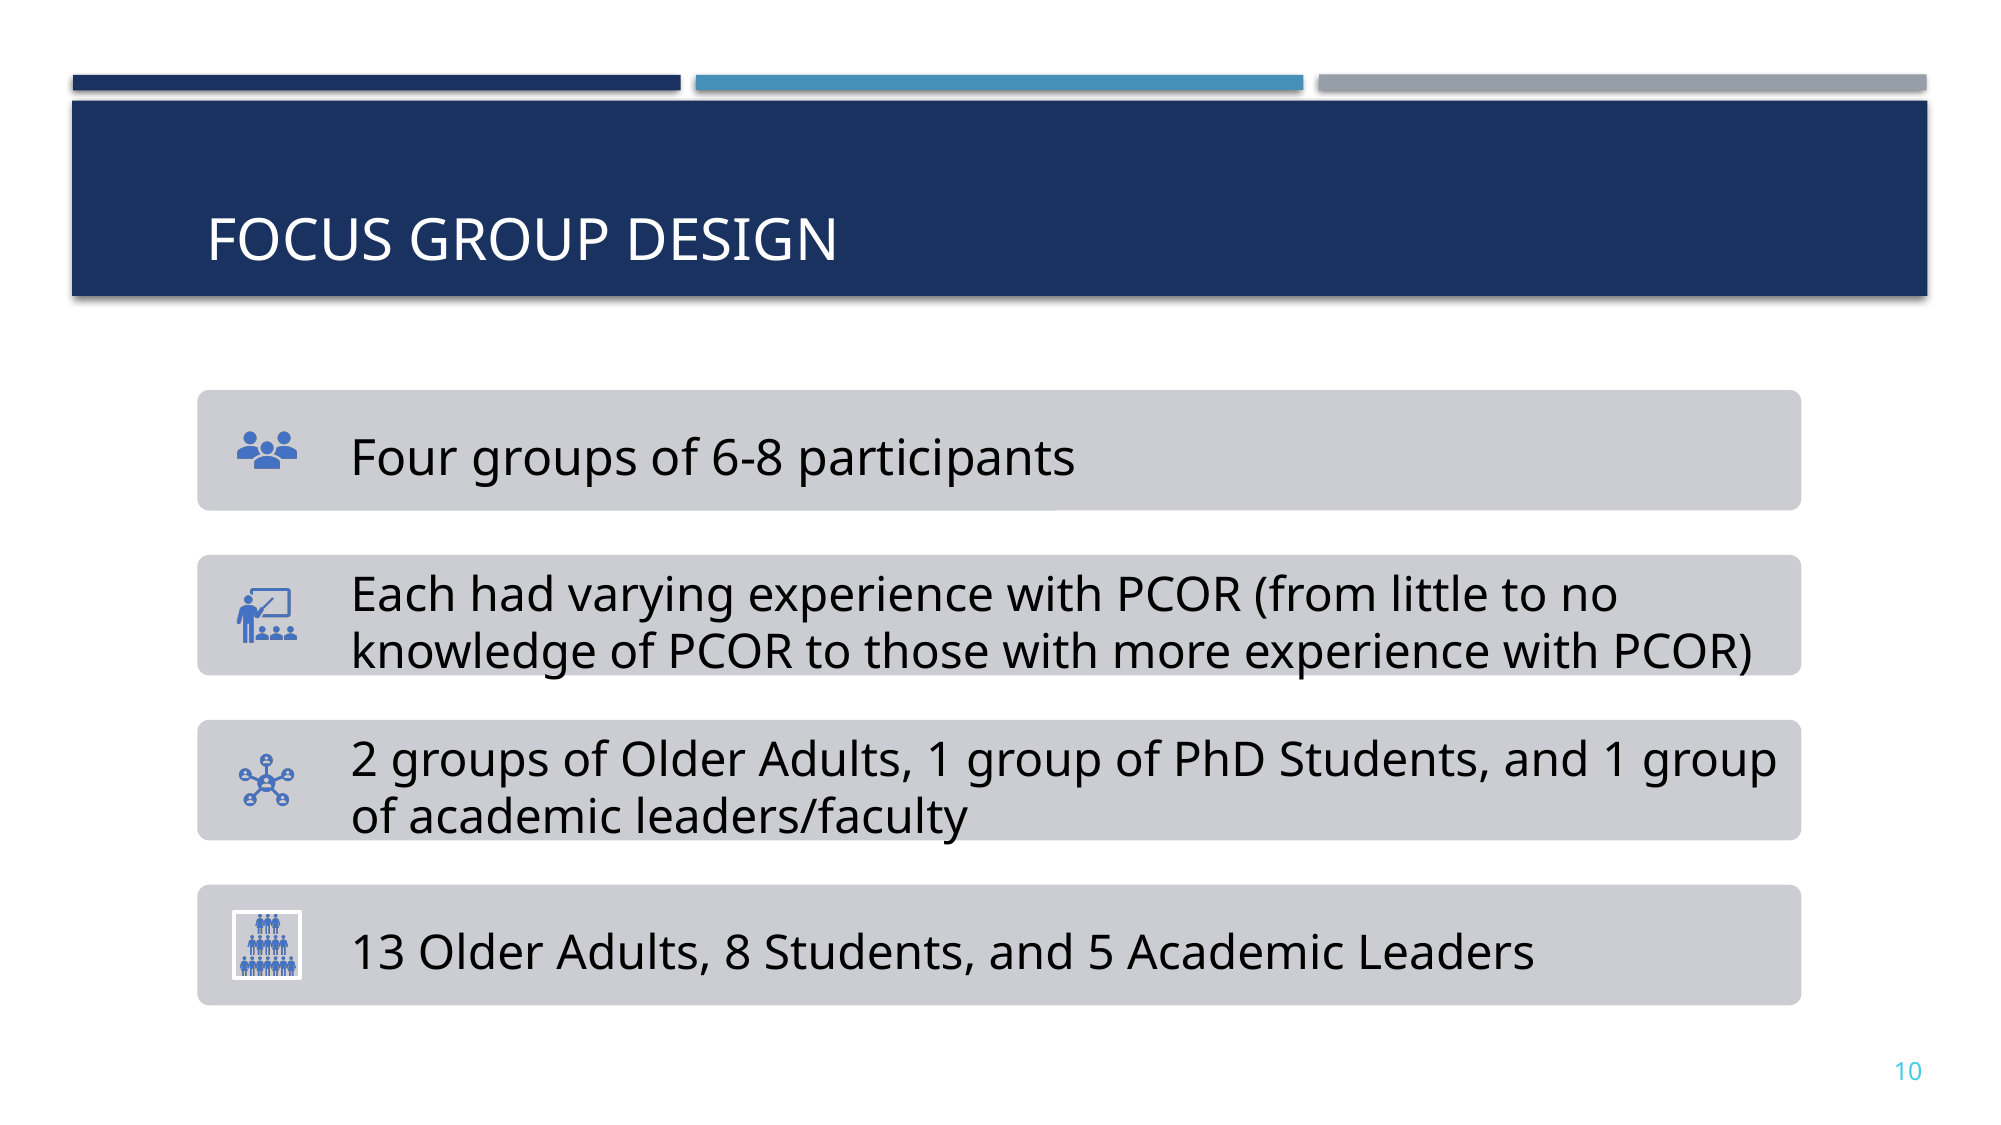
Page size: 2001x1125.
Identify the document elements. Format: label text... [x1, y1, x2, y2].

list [196, 388, 1802, 1018]
slide_number 10 [1665, 1042, 1938, 1103]
title Focus Group Design [191, 62, 1796, 280]
